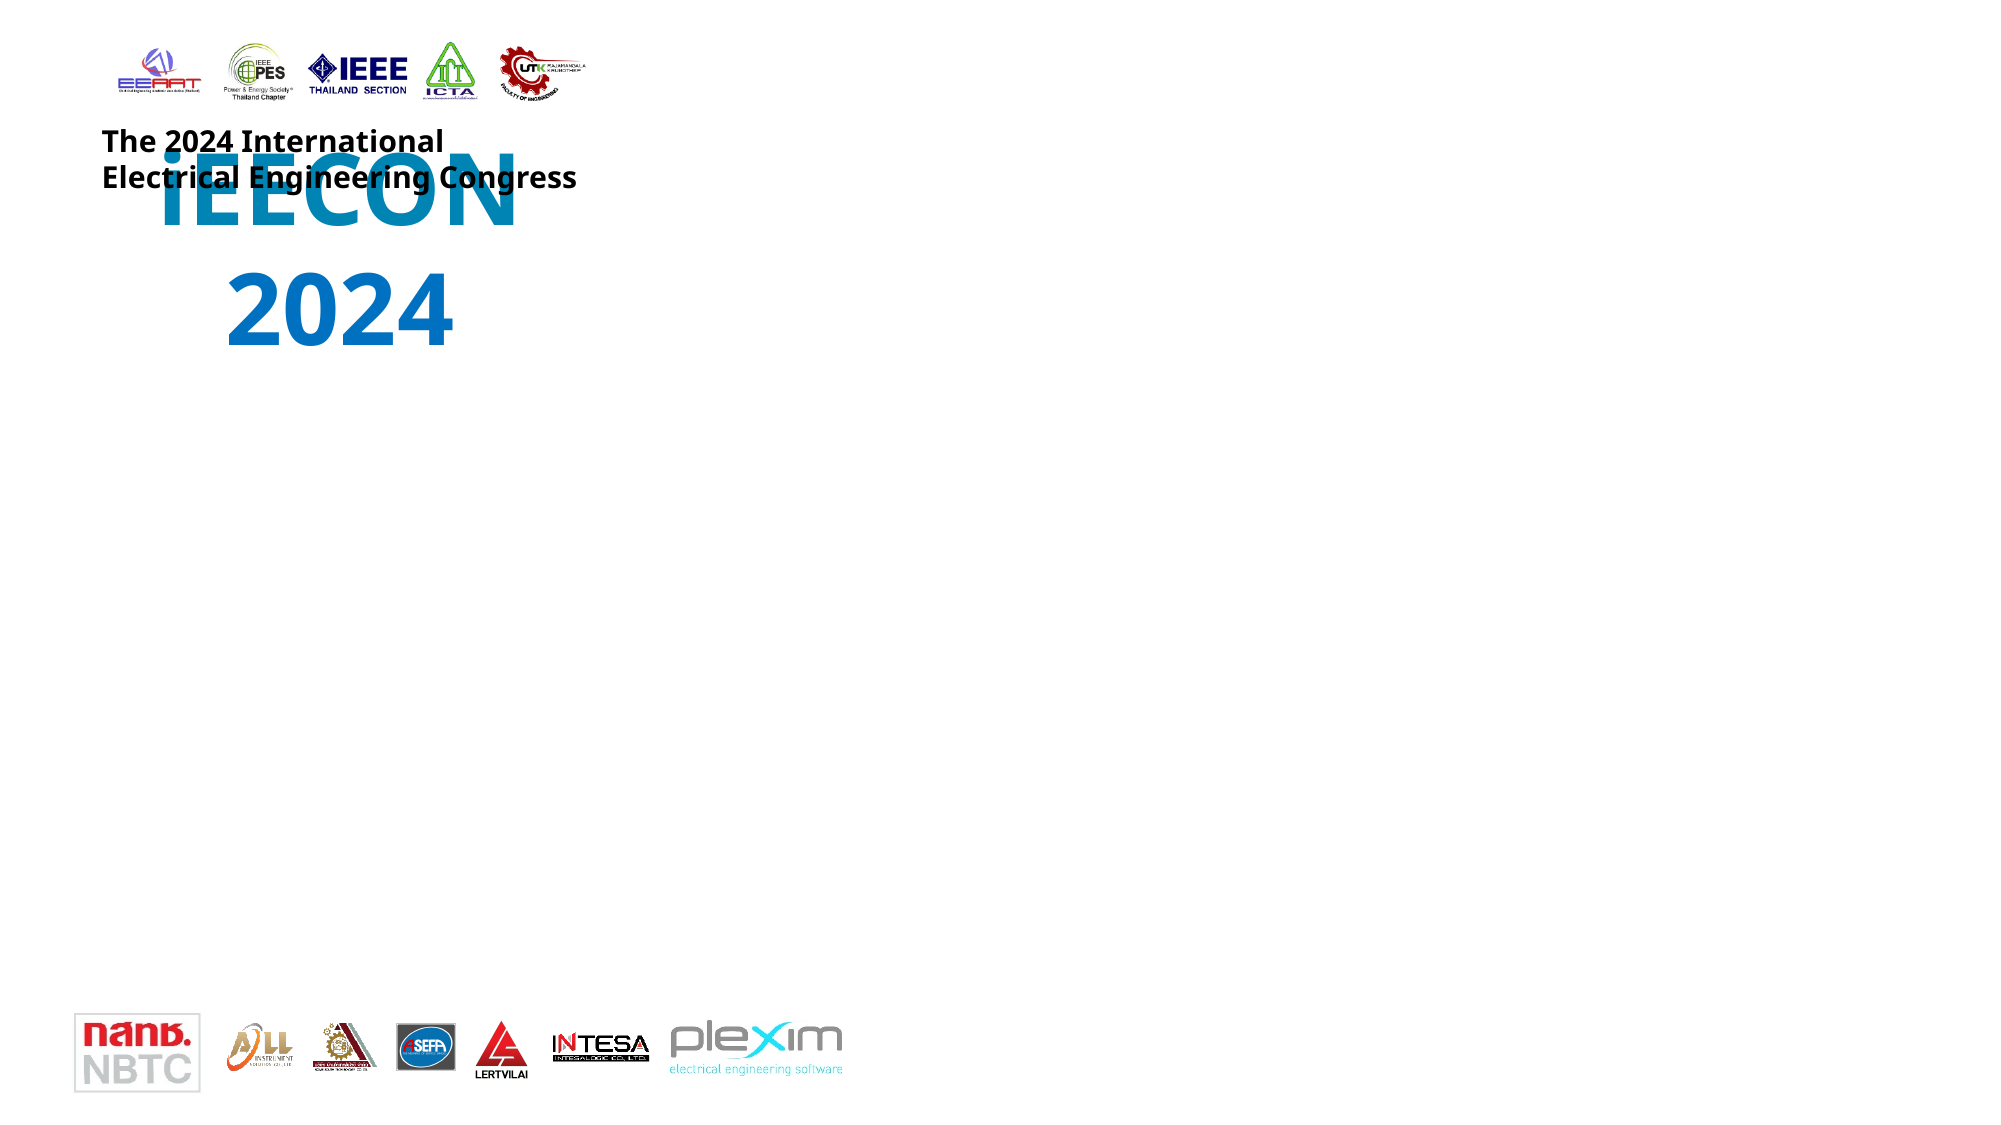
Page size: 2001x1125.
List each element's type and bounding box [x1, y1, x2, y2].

picture [99, 41, 606, 103]
text_box [74, 114, 606, 255]
text_box [25, 992, 891, 1107]
